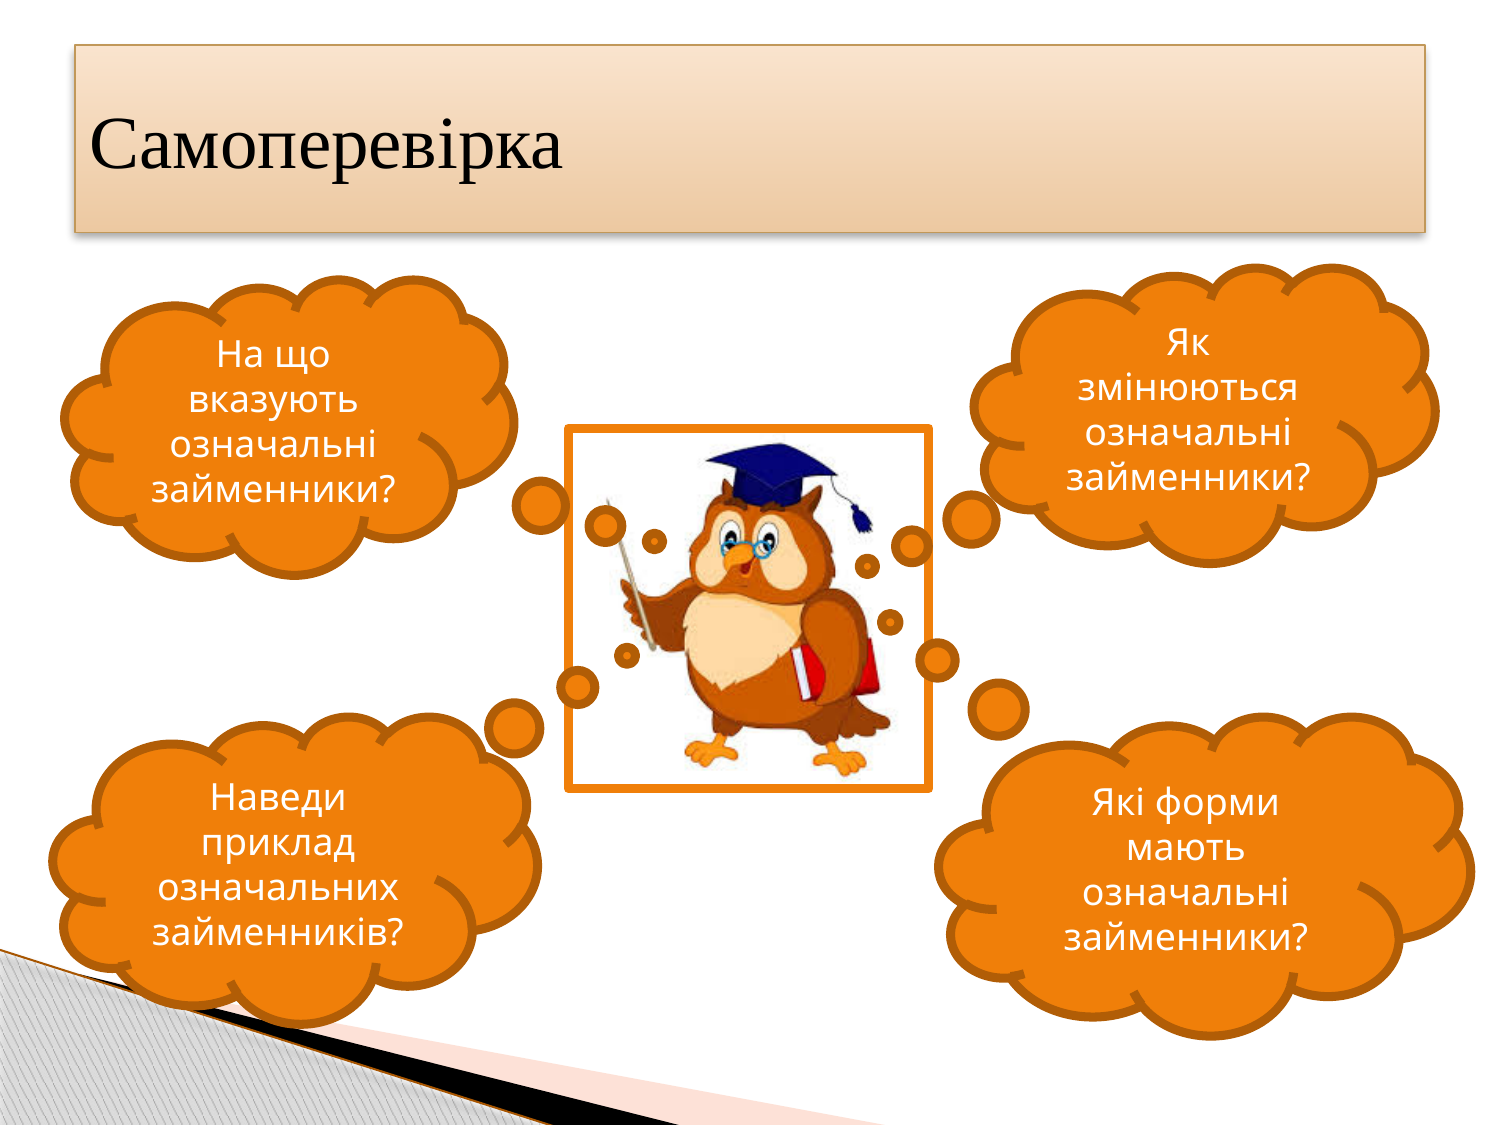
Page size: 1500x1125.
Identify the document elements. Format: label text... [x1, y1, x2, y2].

text_box Які форми мають означальні займенники? [931, 638, 960, 683]
text_box Які форми мають означальні займенники? [967, 678, 1030, 741]
text_box Які форми мають означальні займенники? [934, 712, 1476, 1041]
title Самоперевірка [74, 44, 1426, 233]
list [572, 432, 925, 785]
text_box Наведи приклад означальних займенників? [48, 698, 545, 1029]
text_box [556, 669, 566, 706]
text_box На що вказують означальні займенники? [511, 476, 566, 535]
text_box На що вказують означальні займенники? [60, 275, 519, 580]
text_box Як змінюються означальні займенники? [942, 263, 1440, 569]
